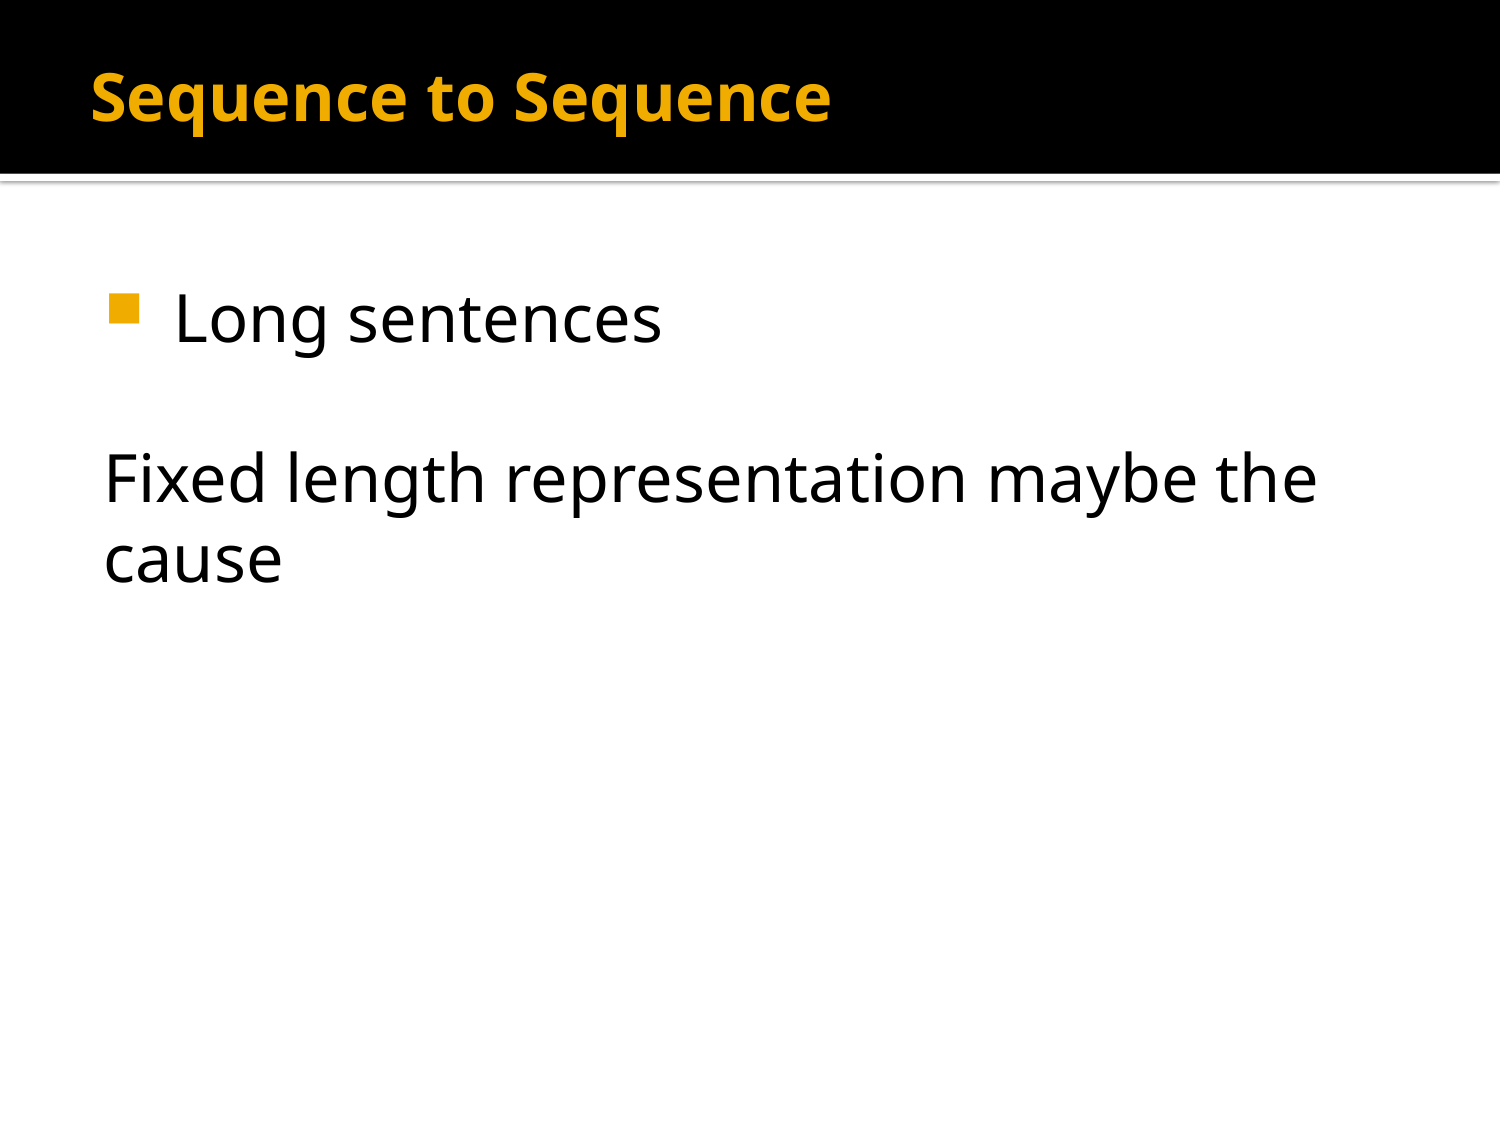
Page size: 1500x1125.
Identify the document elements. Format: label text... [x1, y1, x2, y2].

list Long sentences Fixed length representation maybe the cause [75, 181, 1425, 1050]
title Sequence to Sequence [75, 25, 1425, 165]
